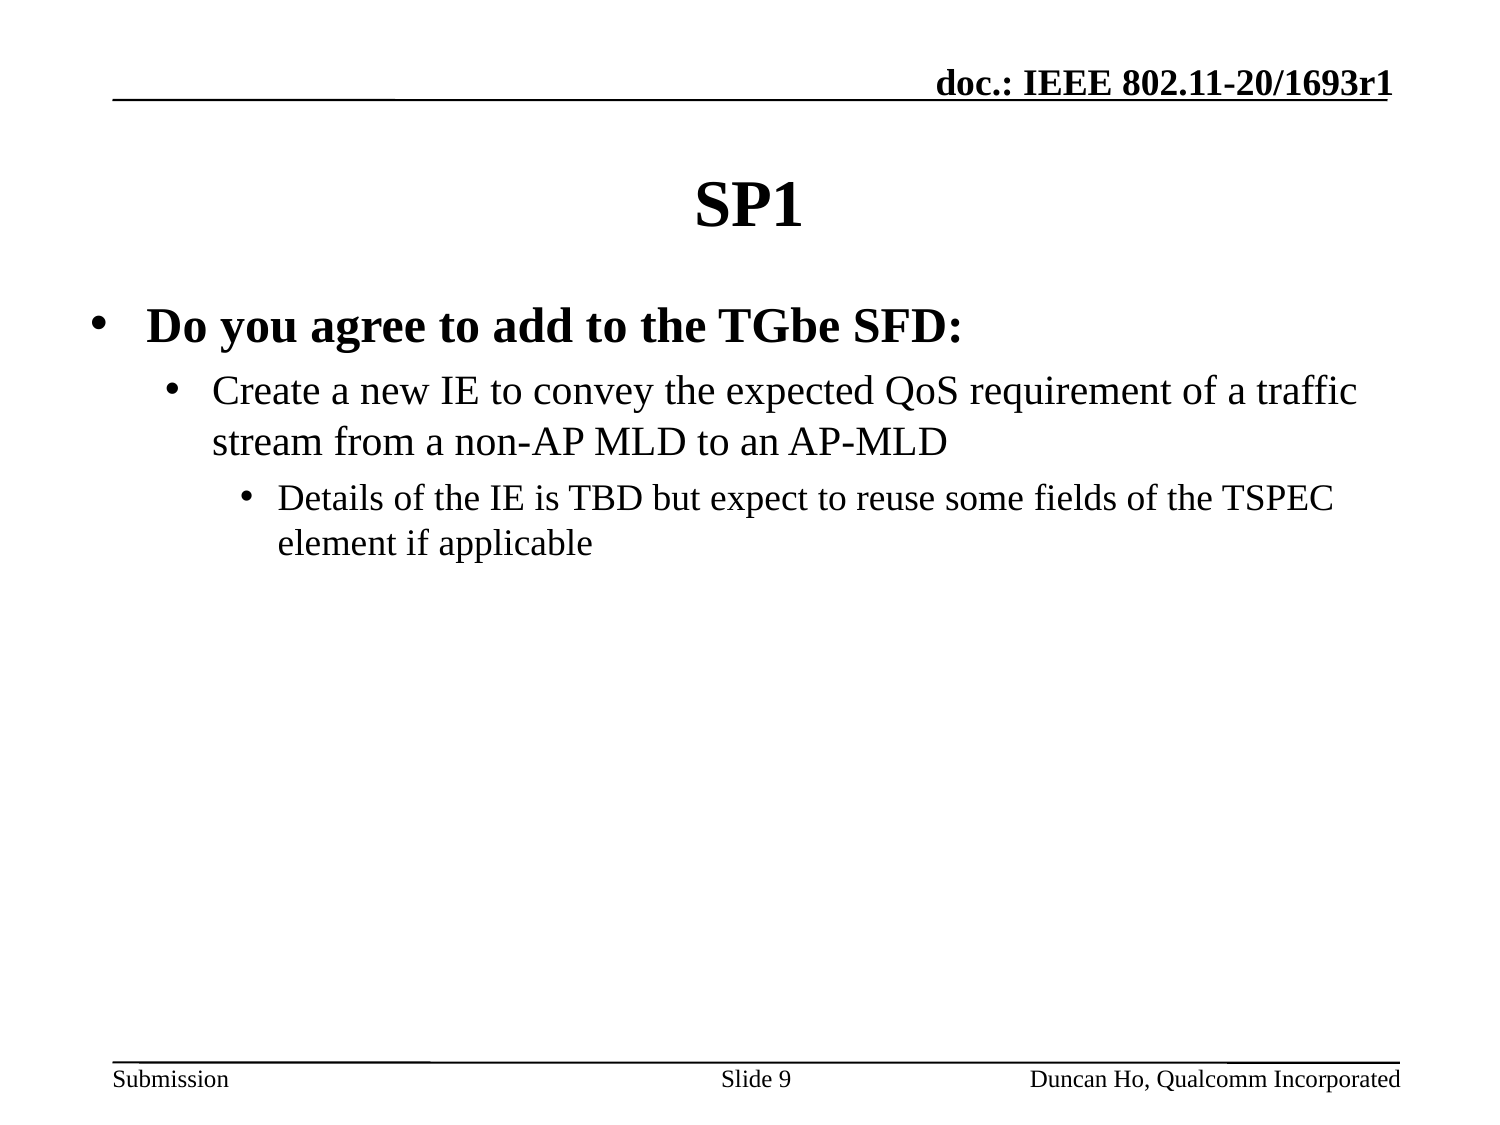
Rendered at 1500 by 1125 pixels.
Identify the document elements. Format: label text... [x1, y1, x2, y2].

list Do you agree to add to the TGbe SFD: Create a new IE to convey the expected QoS requirement of a traffic stream from a non-AP MLD to an AP-MLD Details of the IE is TBD but expect to reuse some fields of the TSPEC element if applicable [74, 284, 1455, 985]
footer Duncan Ho, Qualcomm Incorporated [902, 1061, 1402, 1093]
slide_number Slide 9 [712, 1061, 800, 1123]
title SP1 [112, 112, 1388, 284]
